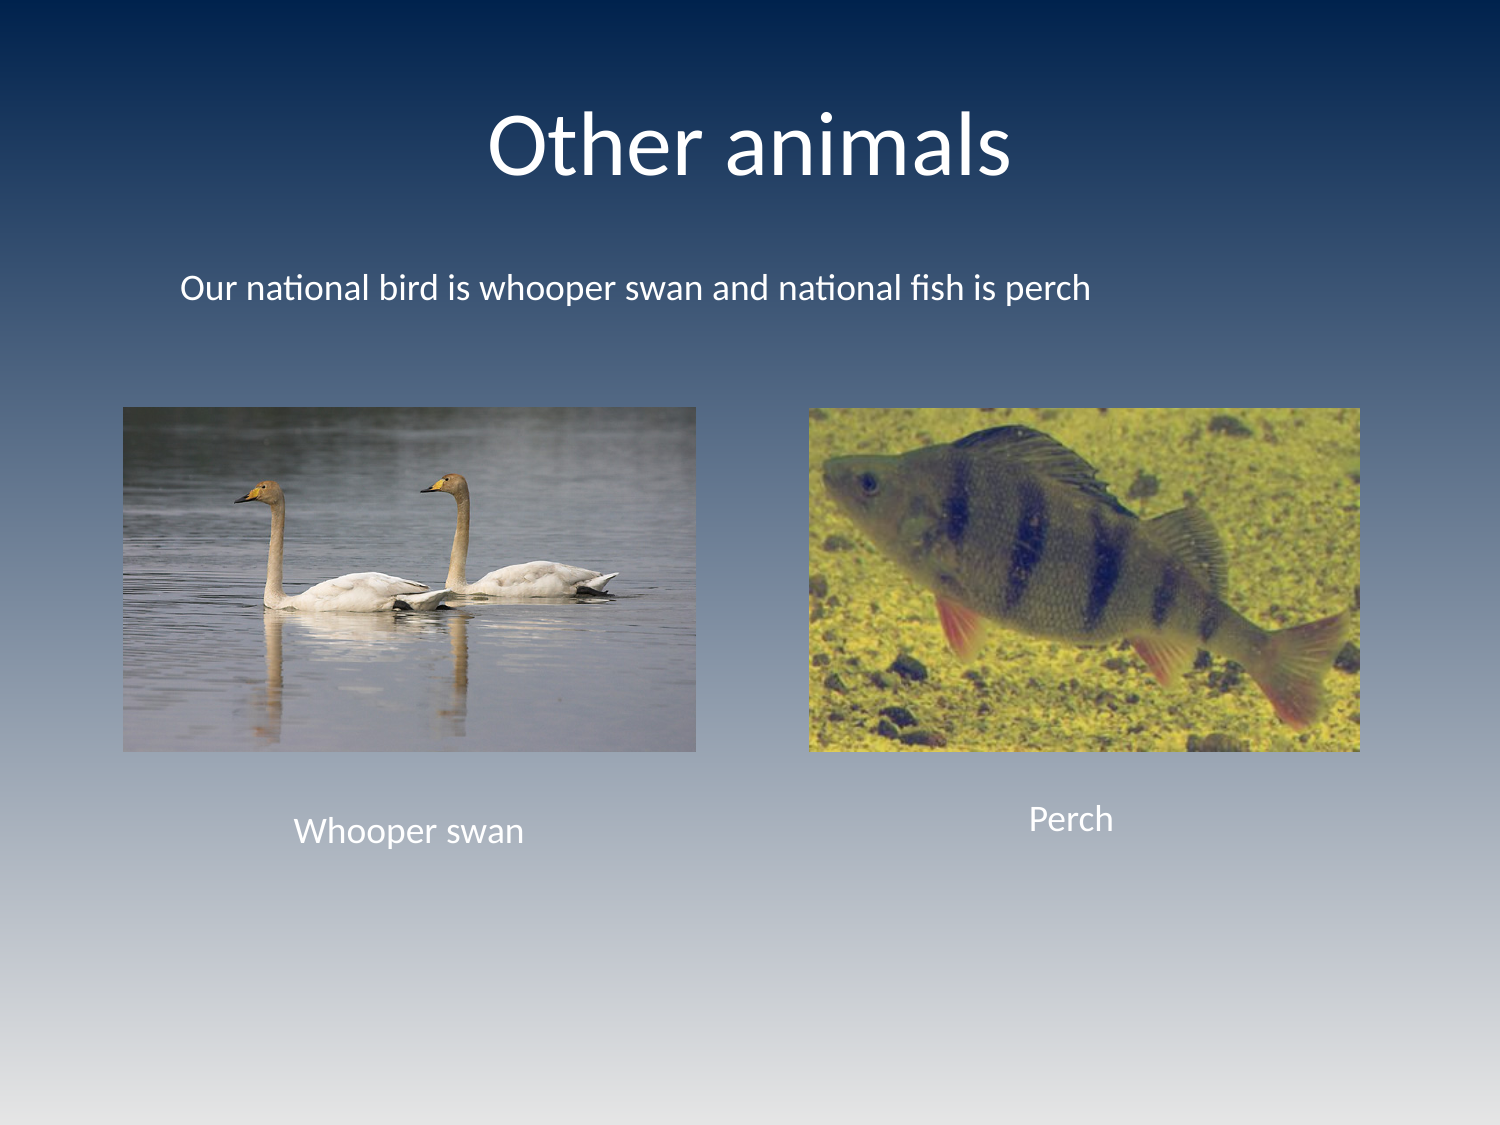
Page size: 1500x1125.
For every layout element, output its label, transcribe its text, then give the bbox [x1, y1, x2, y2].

text_box Whooper swan [278, 798, 540, 859]
picture [808, 408, 1360, 752]
title Other animals [75, 45, 1425, 233]
picture [123, 407, 696, 752]
text_box Perch [1014, 786, 1130, 847]
text_box Our national bird is whooper swan and national fish is perch [165, 255, 1108, 361]
